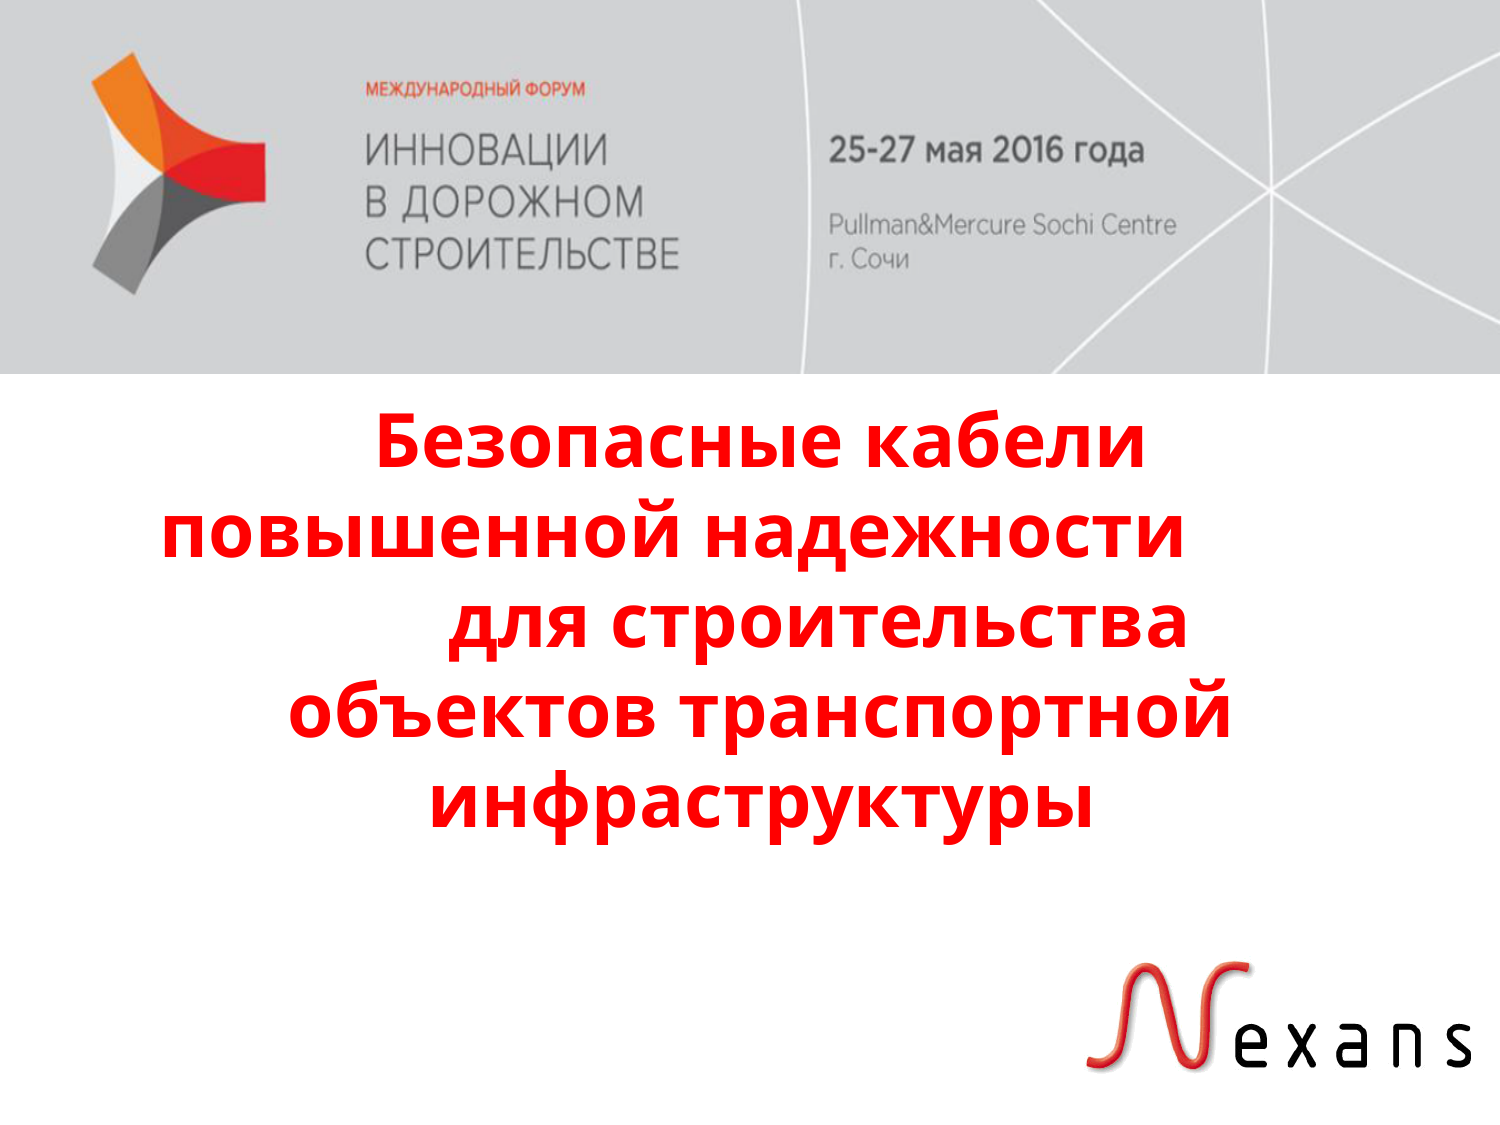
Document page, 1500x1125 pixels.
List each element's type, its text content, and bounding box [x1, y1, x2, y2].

picture [0, 0, 1500, 374]
text_box Безопасные кабели повышенной надежности для строительства объектов транспортной инфраструктуры [156, 385, 1382, 851]
picture [1068, 940, 1471, 1095]
